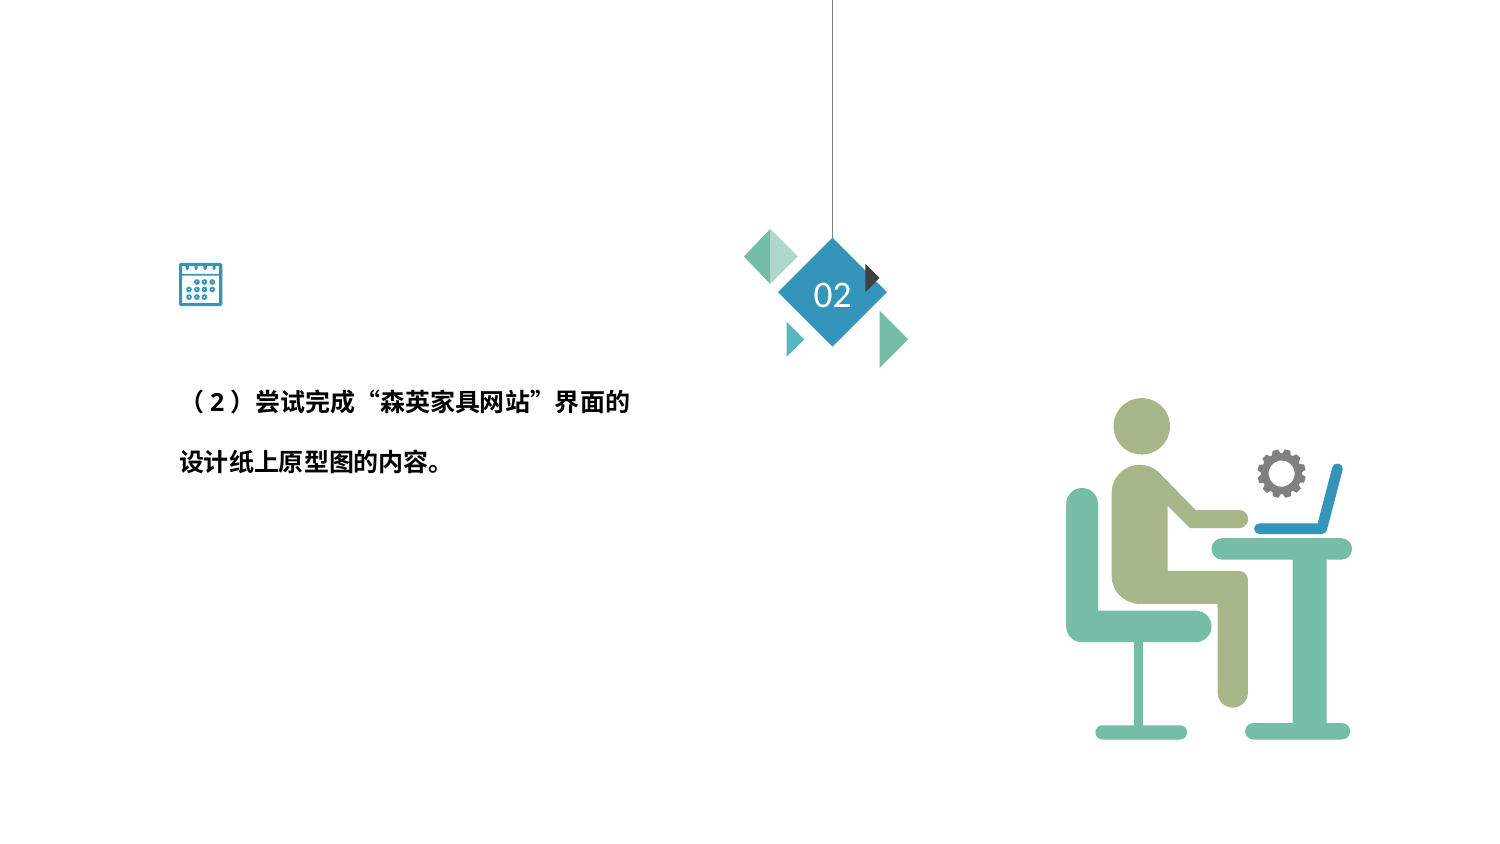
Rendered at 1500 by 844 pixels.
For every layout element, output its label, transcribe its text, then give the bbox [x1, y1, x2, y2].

text_box [879, 310, 909, 368]
text_box [743, 229, 771, 284]
text_box 02 [778, 238, 888, 347]
text_box [771, 229, 798, 284]
text_box （2）尝试完成“森英家具网站”界面的设计纸上原型图的内容。 [179, 356, 632, 477]
text_box [786, 321, 805, 357]
text_box [179, 262, 223, 307]
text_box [1066, 398, 1352, 740]
text_box [865, 263, 880, 293]
